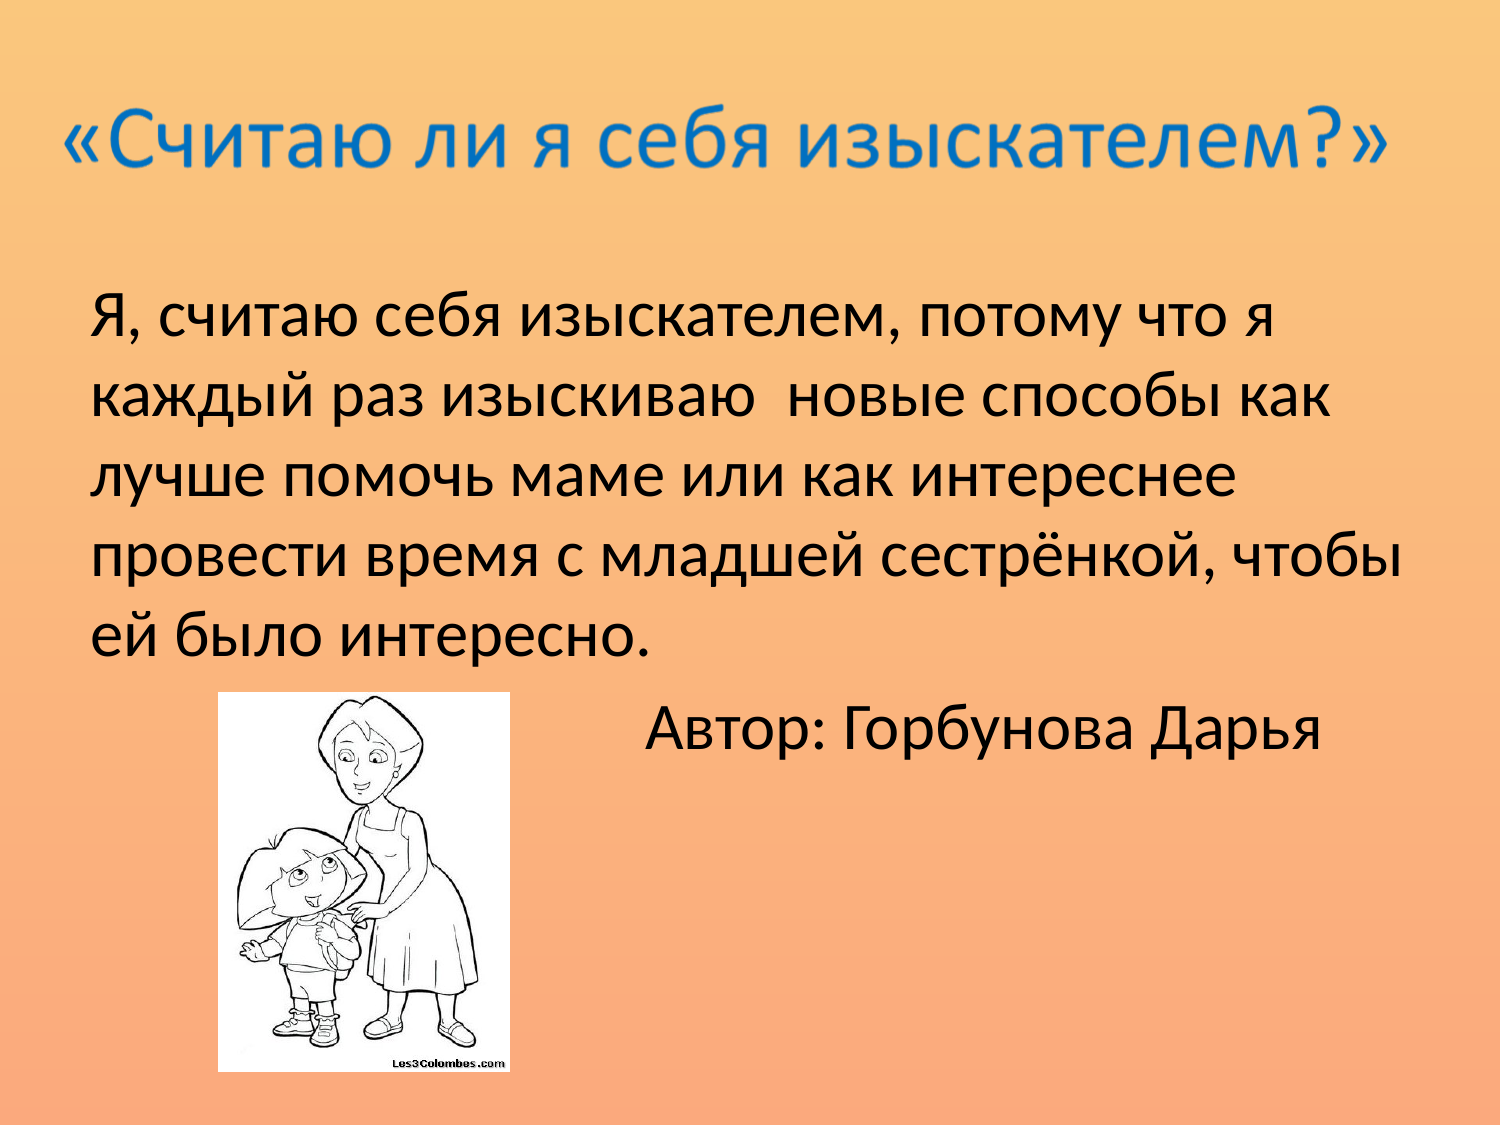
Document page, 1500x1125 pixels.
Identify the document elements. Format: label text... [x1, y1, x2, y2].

picture [2, 54, 1447, 246]
list Я, считаю себя изыскателем, потому что я каждый раз изыскиваю новые способы как лучше помочь маме или как интереснее провести время с младшей сестрёнкой, чтобы ей было интересно. Автор: Горбунова Дарья [75, 262, 1425, 1005]
picture [218, 692, 510, 1073]
